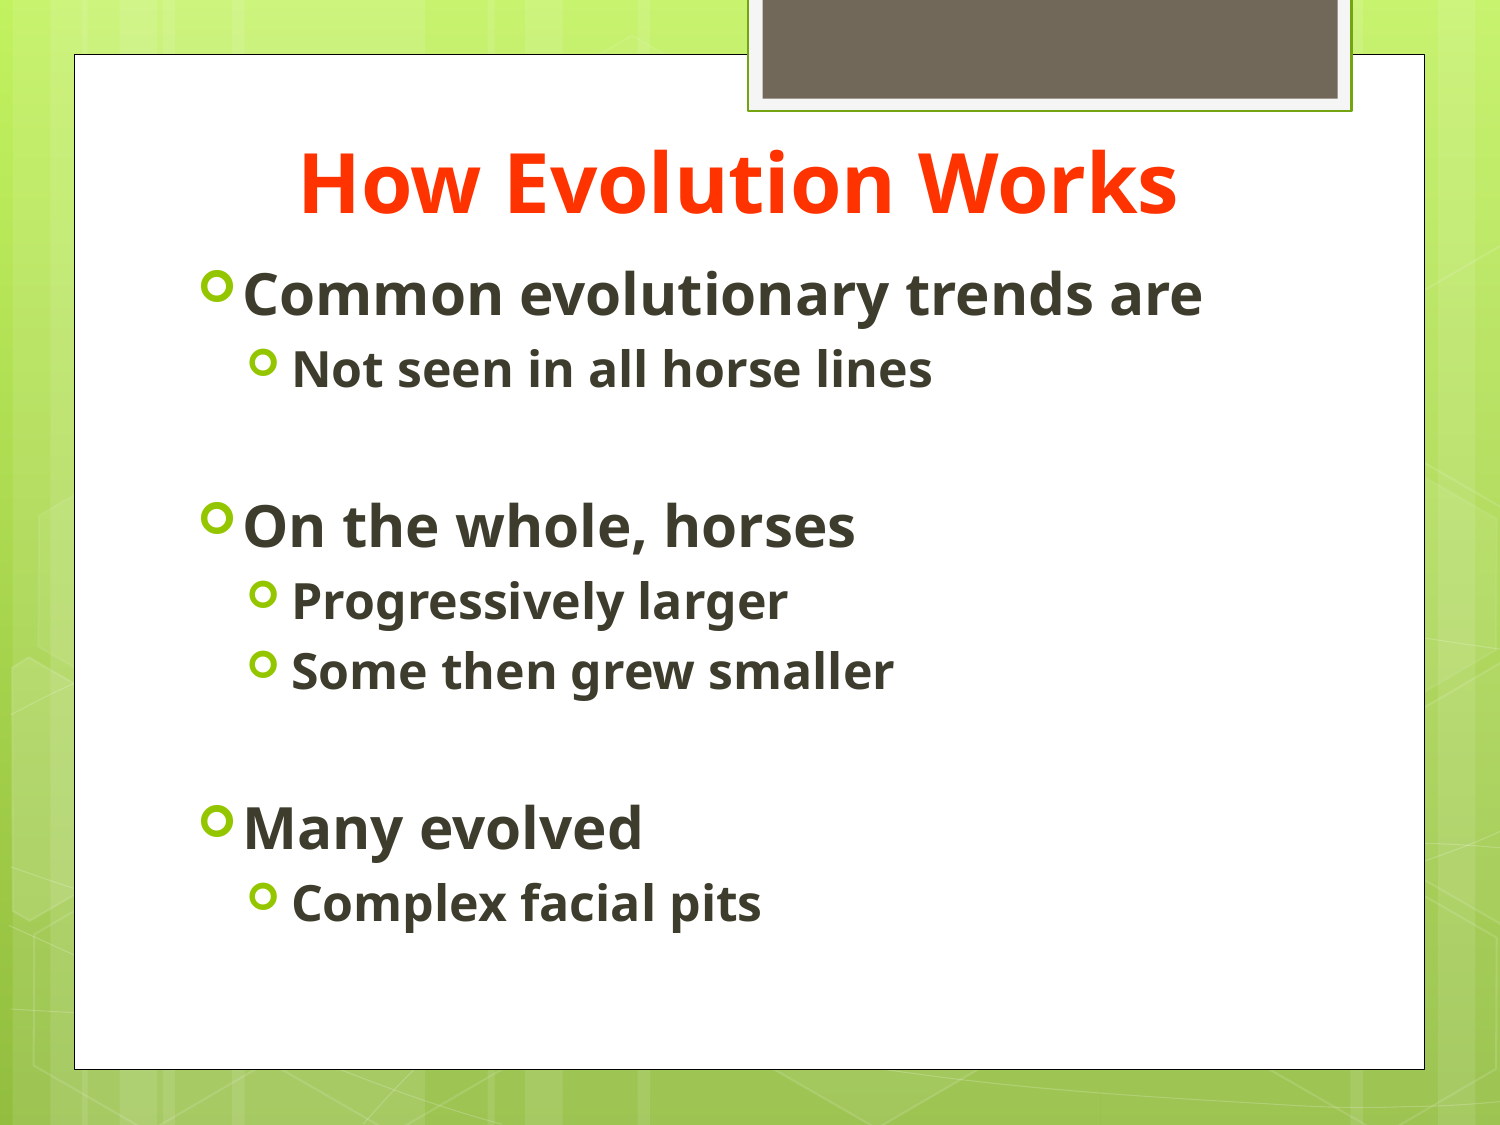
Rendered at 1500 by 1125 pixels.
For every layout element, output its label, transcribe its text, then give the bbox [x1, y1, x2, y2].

title How Evolution Works [162, 50, 1315, 238]
list Common evolutionary trends are Not seen in all horse lines On the whole, horses Progressively larger Some then grew smaller Many evolved Complex facial pits [171, 249, 1283, 1063]
